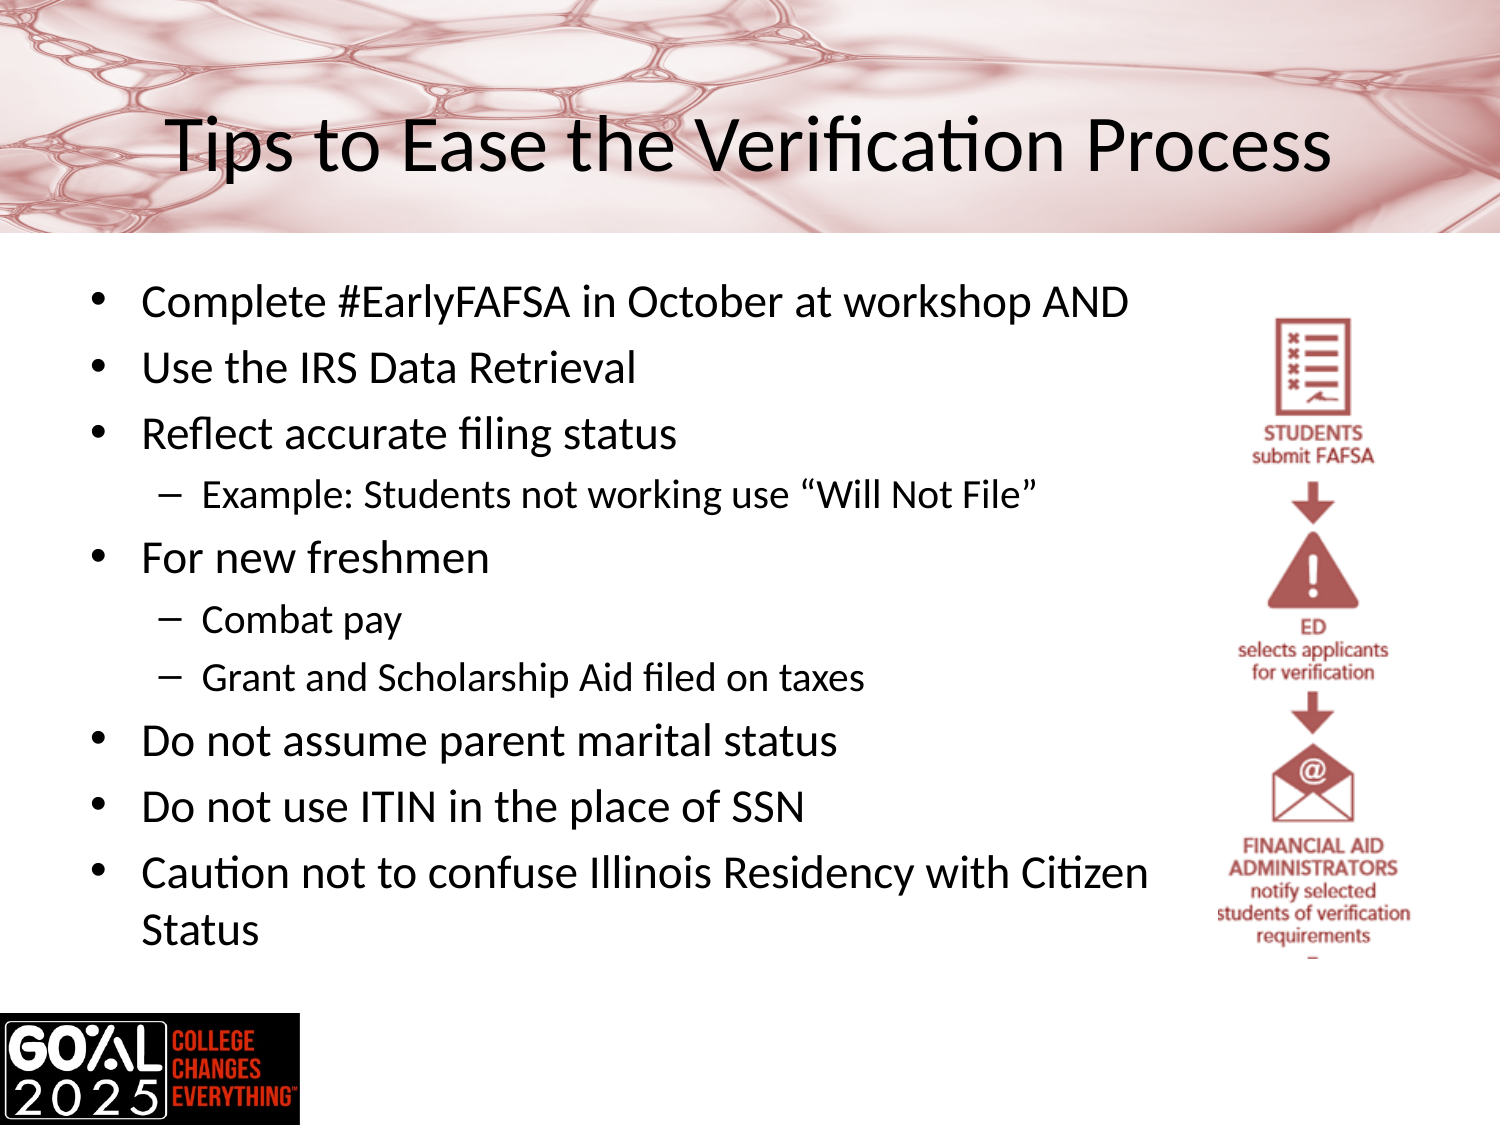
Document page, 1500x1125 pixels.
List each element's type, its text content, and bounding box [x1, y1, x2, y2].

picture [1218, 308, 1426, 959]
picture [0, 1013, 300, 1125]
list Complete #EarlyFAFSA in October at workshop AND Use the IRS Data Retrieval Reflect accurate filing status Example: Students not working use “Will Not File” For new freshmen Combat pay Grant and Scholarship Aid filed on taxes Do not assume parent marital status Do not use ITIN in the place of SSN Caution not to confuse Illinois Residency with Citizen Status [75, 262, 1175, 1005]
picture [0, 0, 1500, 233]
